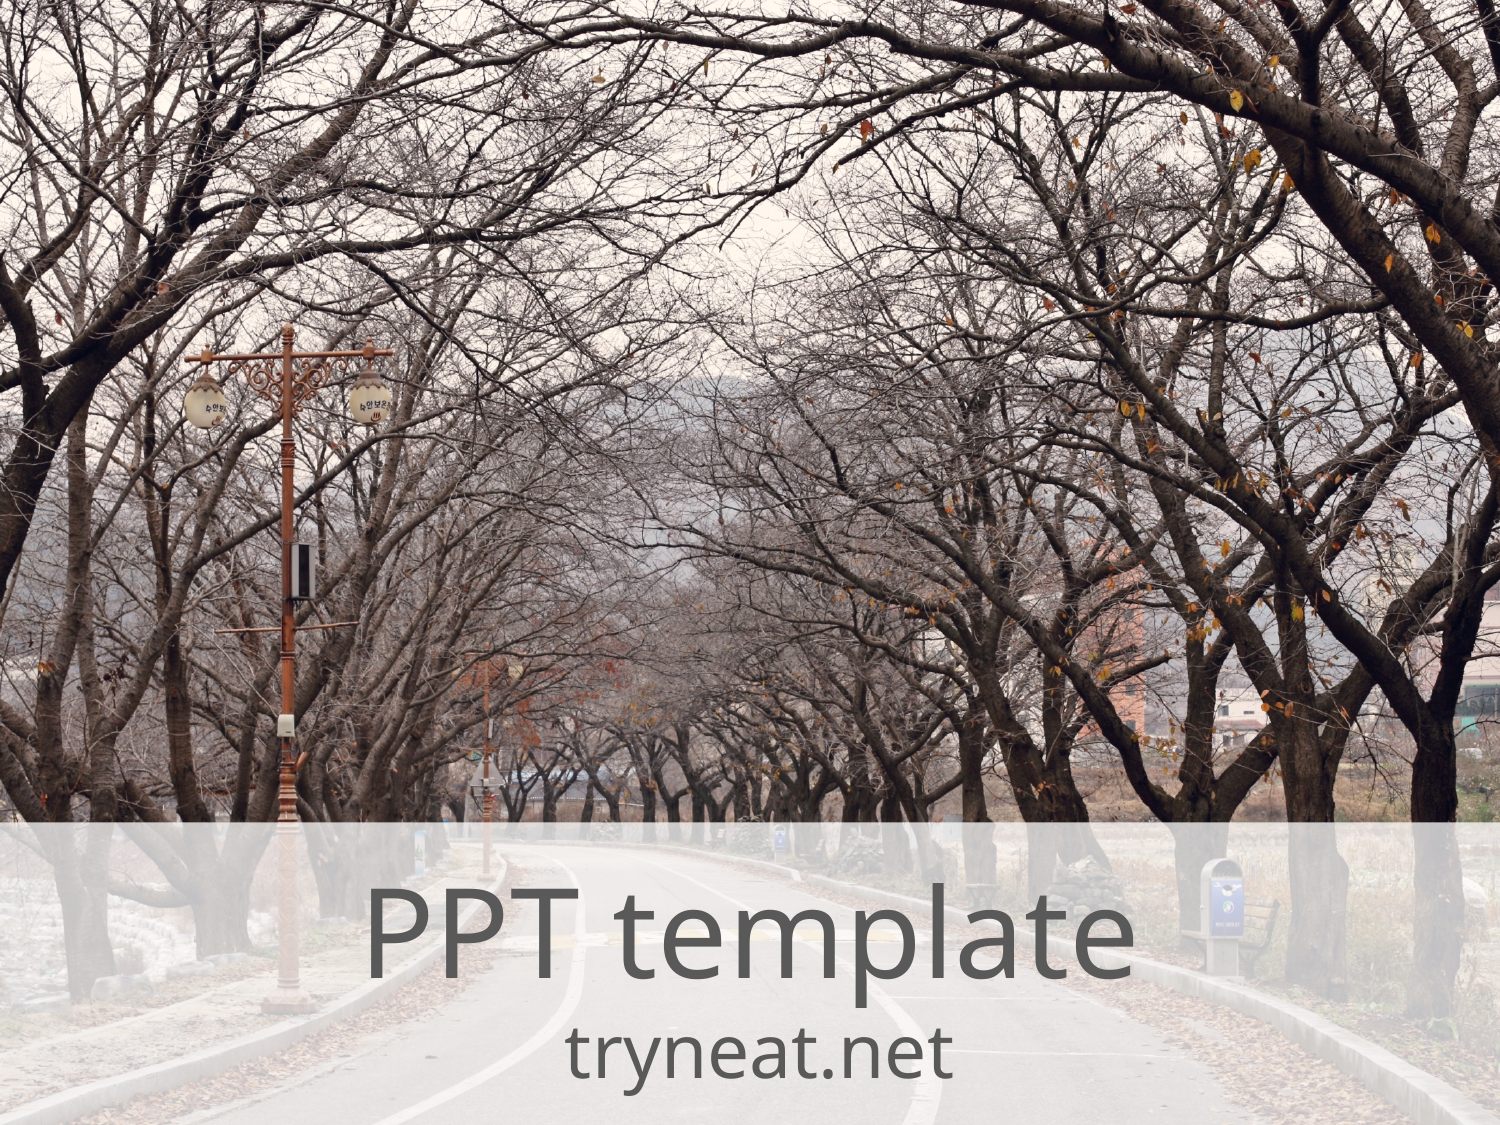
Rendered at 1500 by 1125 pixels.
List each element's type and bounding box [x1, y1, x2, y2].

text_box [0, 0, 1500, 1125]
